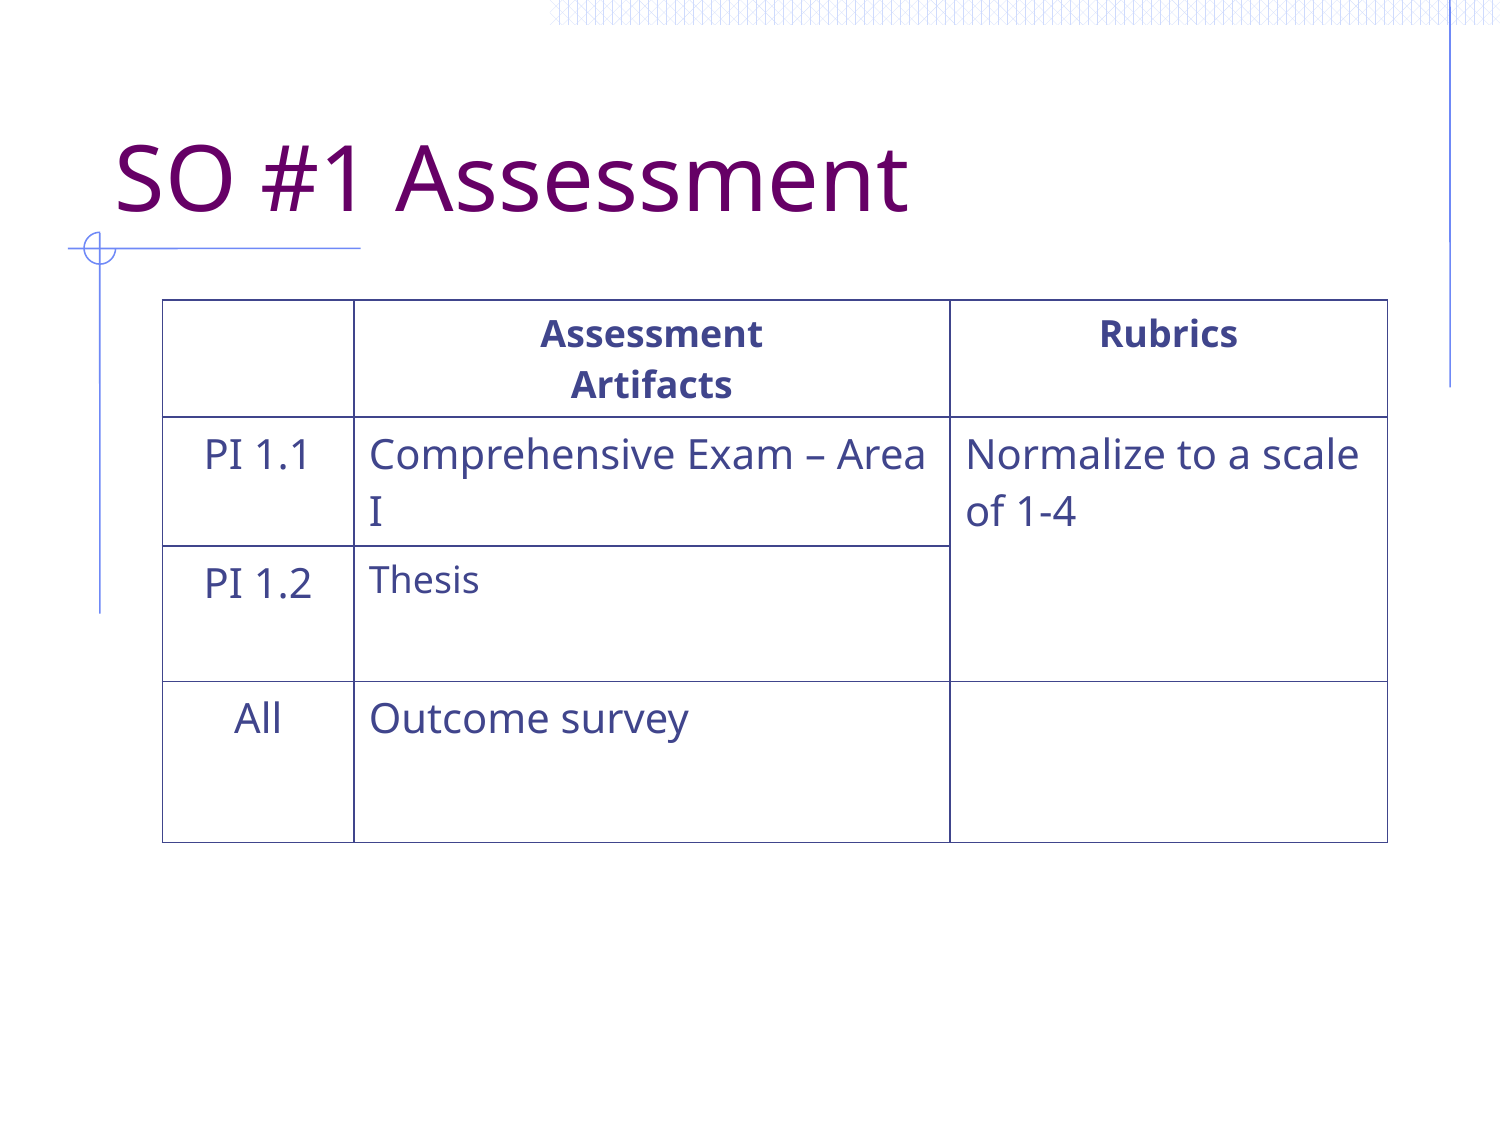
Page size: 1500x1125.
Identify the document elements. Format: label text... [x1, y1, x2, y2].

table_cell Thesis [355, 547, 949, 681]
table_cell Outcome survey [355, 682, 949, 842]
table_cell Normalize to a scale of 1-4 [951, 418, 1387, 681]
table_cell All [163, 682, 353, 842]
table_cell [951, 682, 1387, 842]
table_cell PI 1.2 [163, 547, 353, 681]
title SO #1 Assessment [99, 50, 1375, 238]
table_header Assessment Artifacts [355, 301, 949, 416]
table_header Rubrics [951, 301, 1387, 416]
table_cell PI 1.1 [163, 418, 353, 545]
table_cell Comprehensive Exam – Area I [355, 418, 949, 545]
table_header [163, 301, 353, 416]
